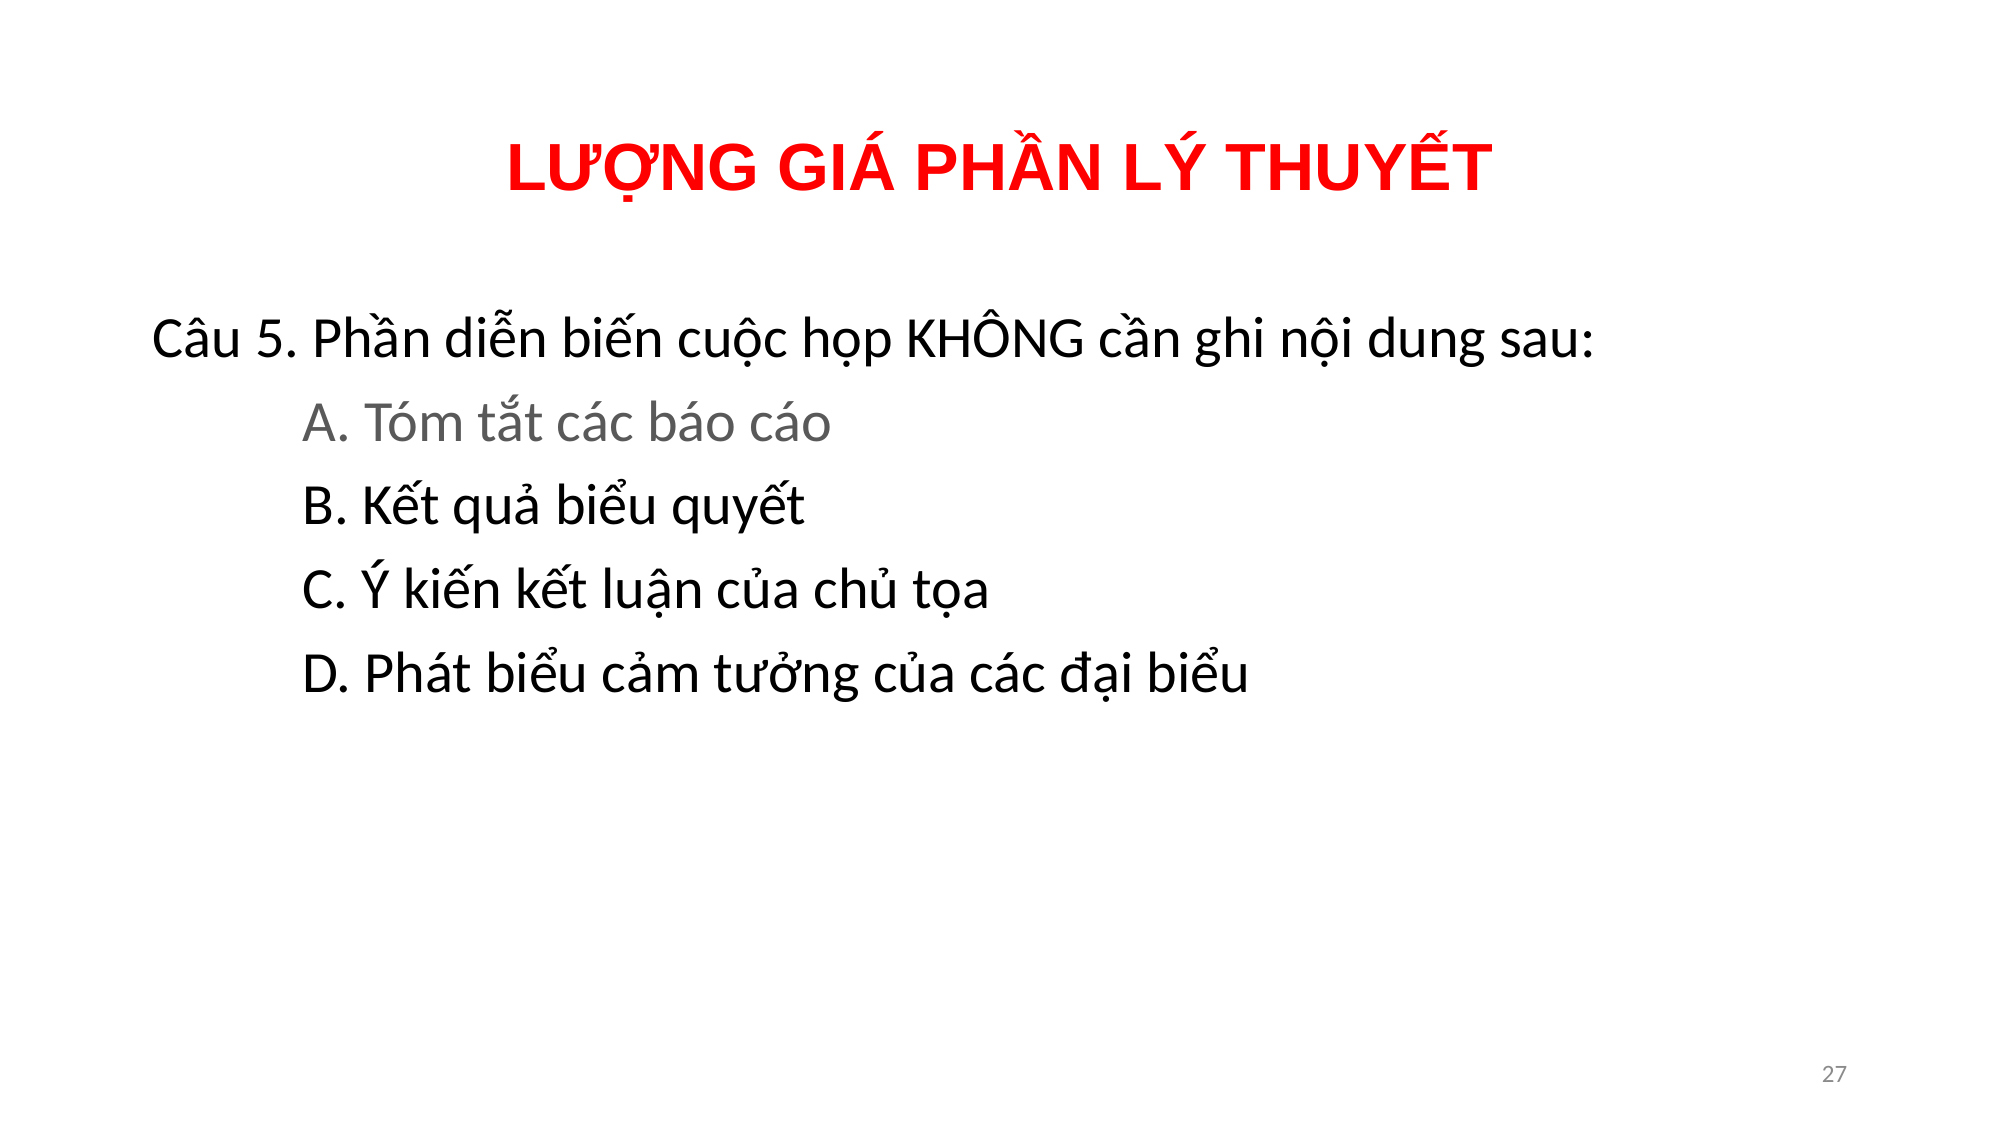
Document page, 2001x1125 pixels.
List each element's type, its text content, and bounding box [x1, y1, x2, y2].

title LƯỢNG GIÁ PHẦN LÝ THUYẾT [137, 59, 1863, 278]
list Câu 5. Phần diễn biến cuộc họp KHÔNG cần ghi nội dung sau: A. Tóm tắt các báo cáo B. Kết quả biểu quyết C. Ý kiến kết luận của chủ tọa D. Phát biểu cảm tưởng của các đại biểu [137, 299, 1863, 1014]
slide_number 26 [1412, 1042, 1863, 1103]
